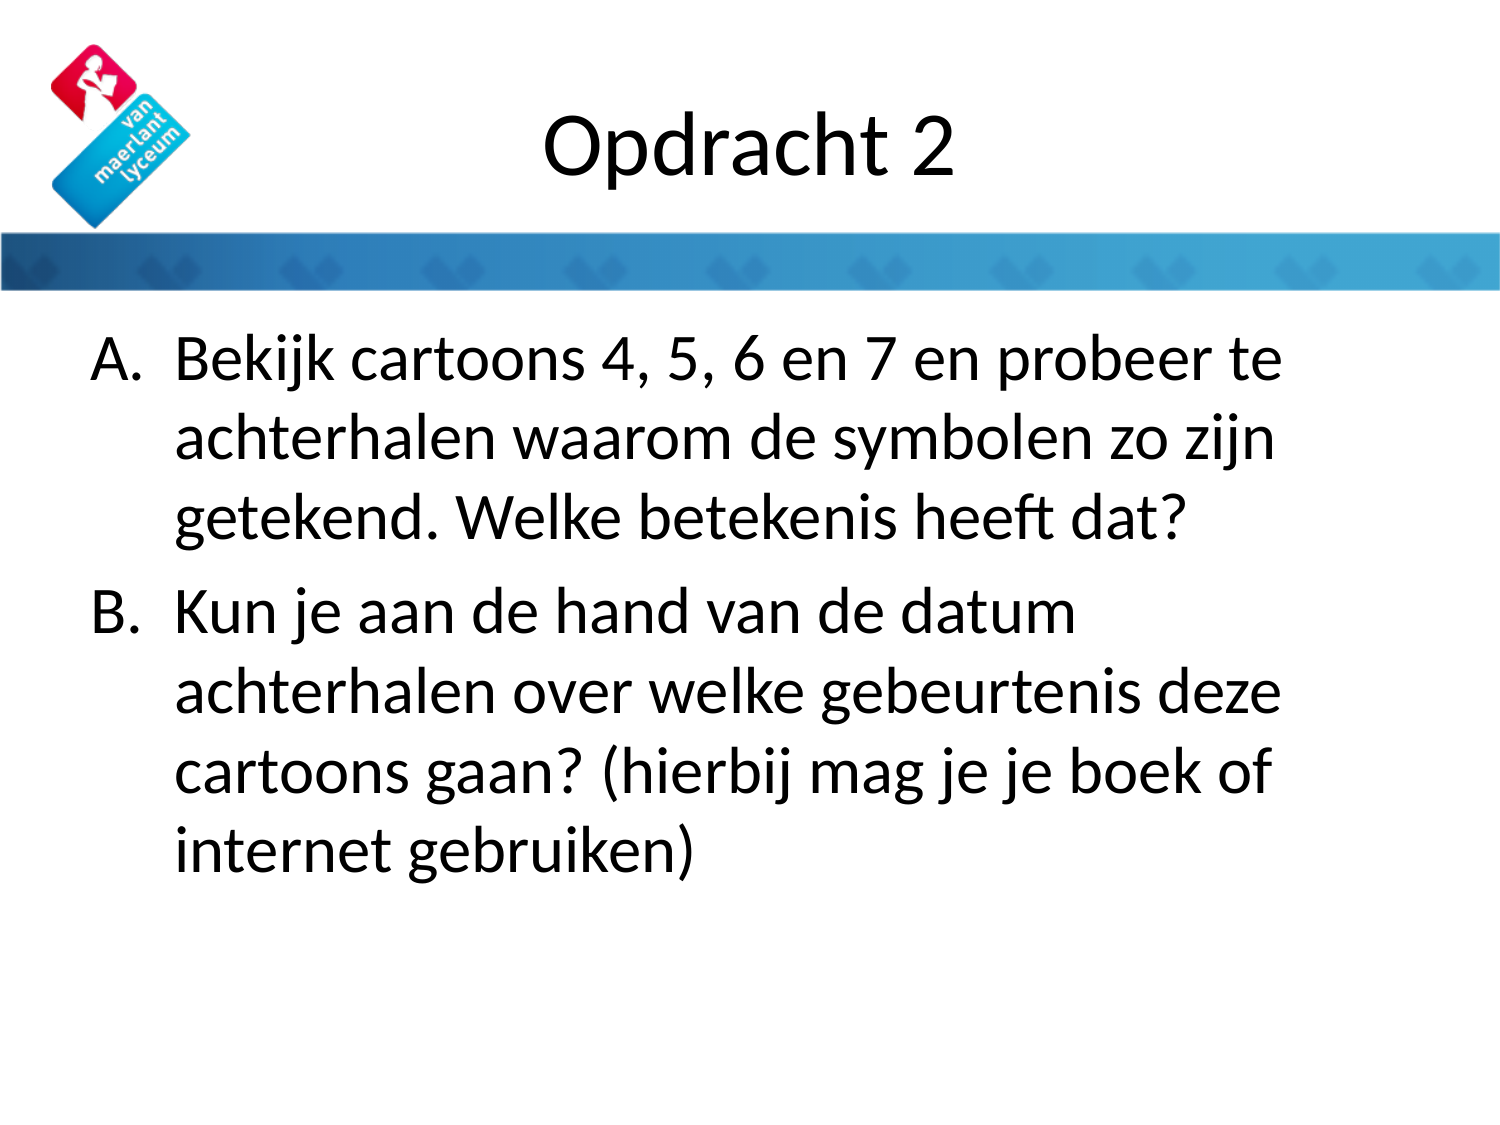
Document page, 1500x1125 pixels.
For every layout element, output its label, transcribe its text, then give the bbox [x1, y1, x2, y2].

title Opdracht 2 [785, 45, 1425, 232]
picture [51, 44, 192, 231]
list Bekijk cartoons 4, 5, 6 en 7 en probeer te achterhalen waarom de symbolen zo zijn getekend. Welke betekenis heeft dat? Kun je aan de hand van de datum achterhalen over welke gebeurtenis deze cartoons gaan? (hierbij mag je je boek of internet gebruiken) [785, 305, 1425, 1005]
list Bekijk cartoons 4, 5, 6 en 7 en probeer te achterhalen waarom de symbolen zo zijn getekend. Welke betekenis heeft dat? Kun je aan de hand van de datum achterhalen over welke gebeurtenis deze cartoons gaan? (hierbij mag je je boek of internet gebruiken) [75, 305, 715, 1005]
title Opdracht 2 [193, 45, 715, 232]
picture [2, 0, 1499, 1012]
